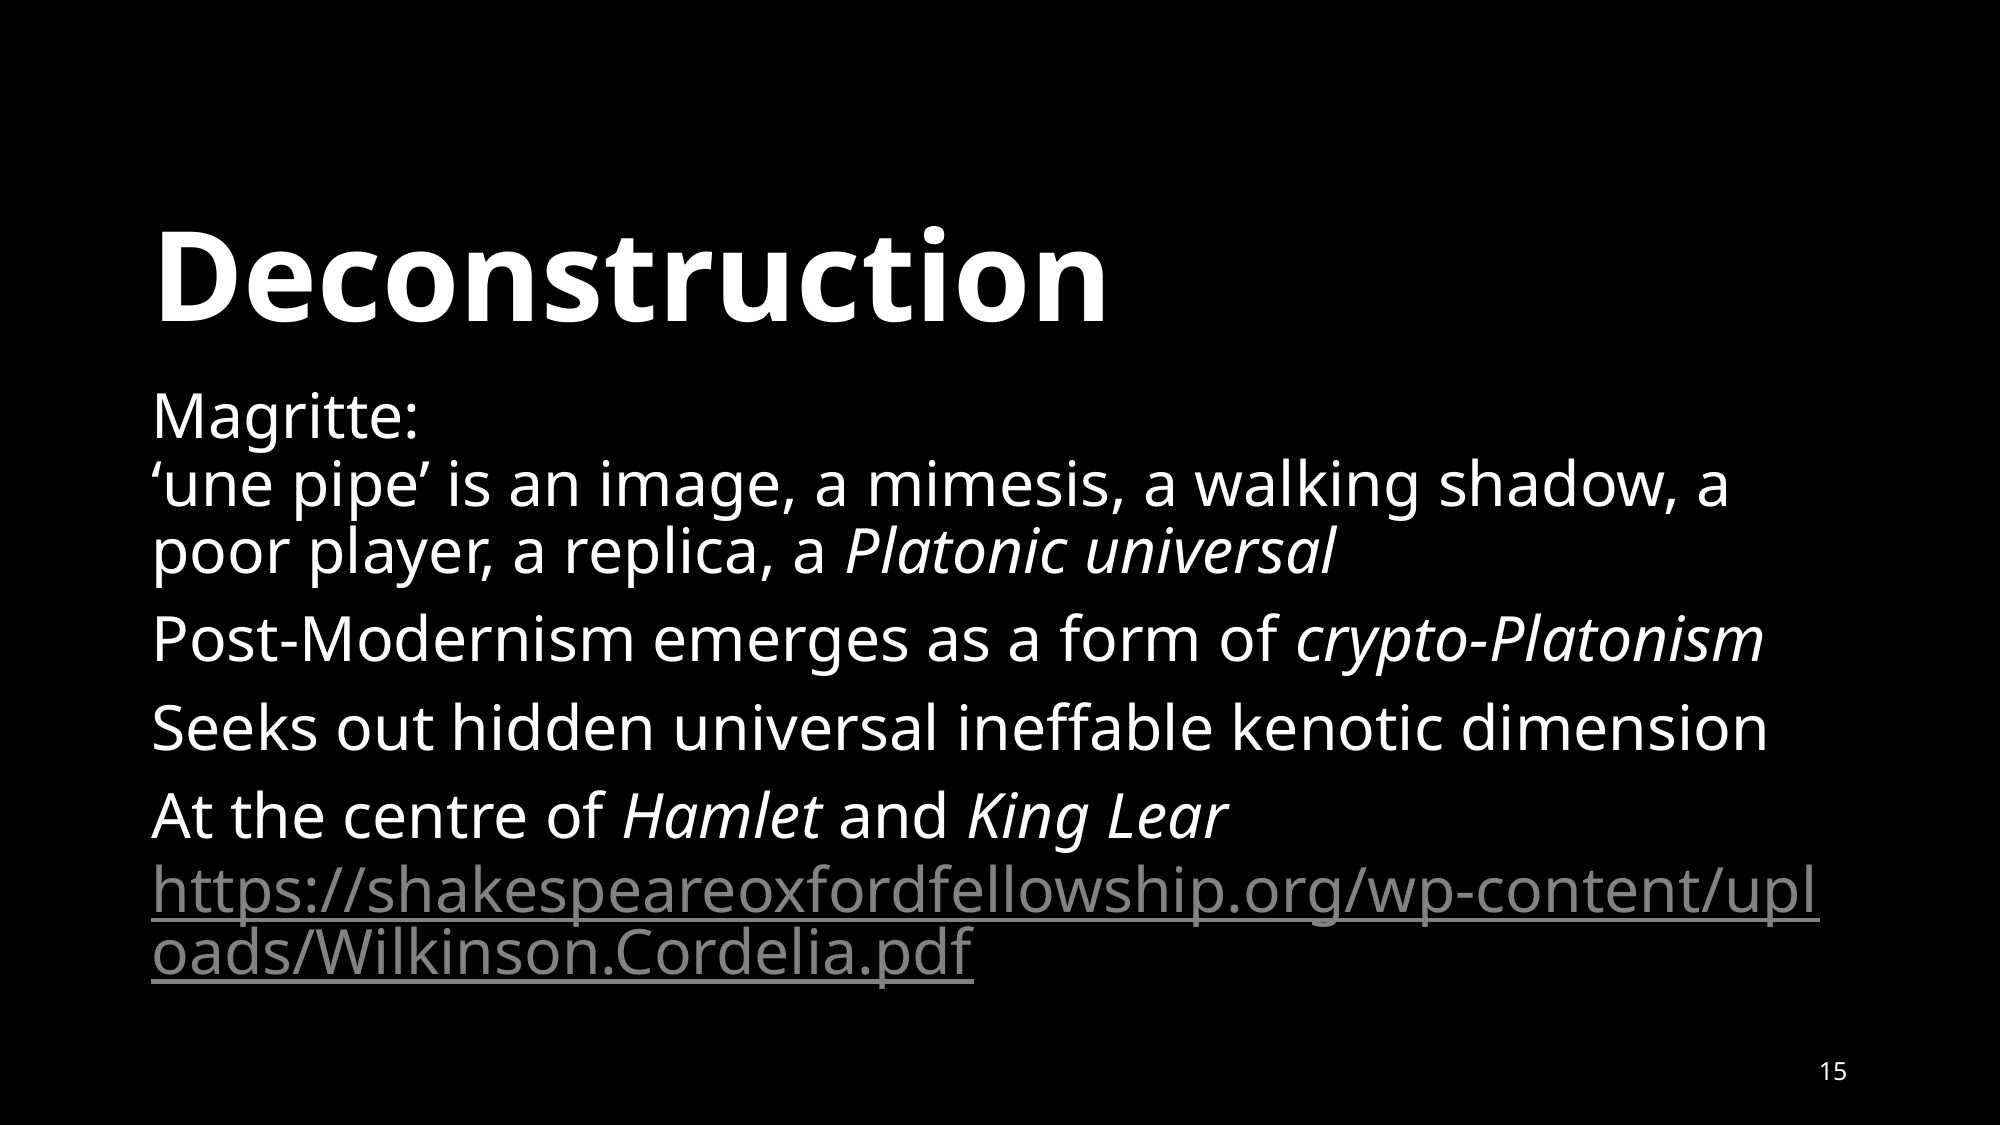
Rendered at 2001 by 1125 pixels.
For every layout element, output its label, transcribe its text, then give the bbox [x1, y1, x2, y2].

list Magritte: ‘une pipe’ is an image, a mimesis, a walking shadow, a poor player, a replica, a Platonic universal Post-Modernism emerges as a form of crypto-Platonism Seeks out hidden universal ineffable kenotic dimension At the centre of Hamlet and King Lear https://shakespeareoxfordfellowship.org/wp-content/uploads/Wilkinson.Cordelia.pdf [136, 377, 1862, 1079]
title Deconstruction [136, 117, 1862, 357]
slide_number ‹#› [1412, 1042, 1863, 1103]
